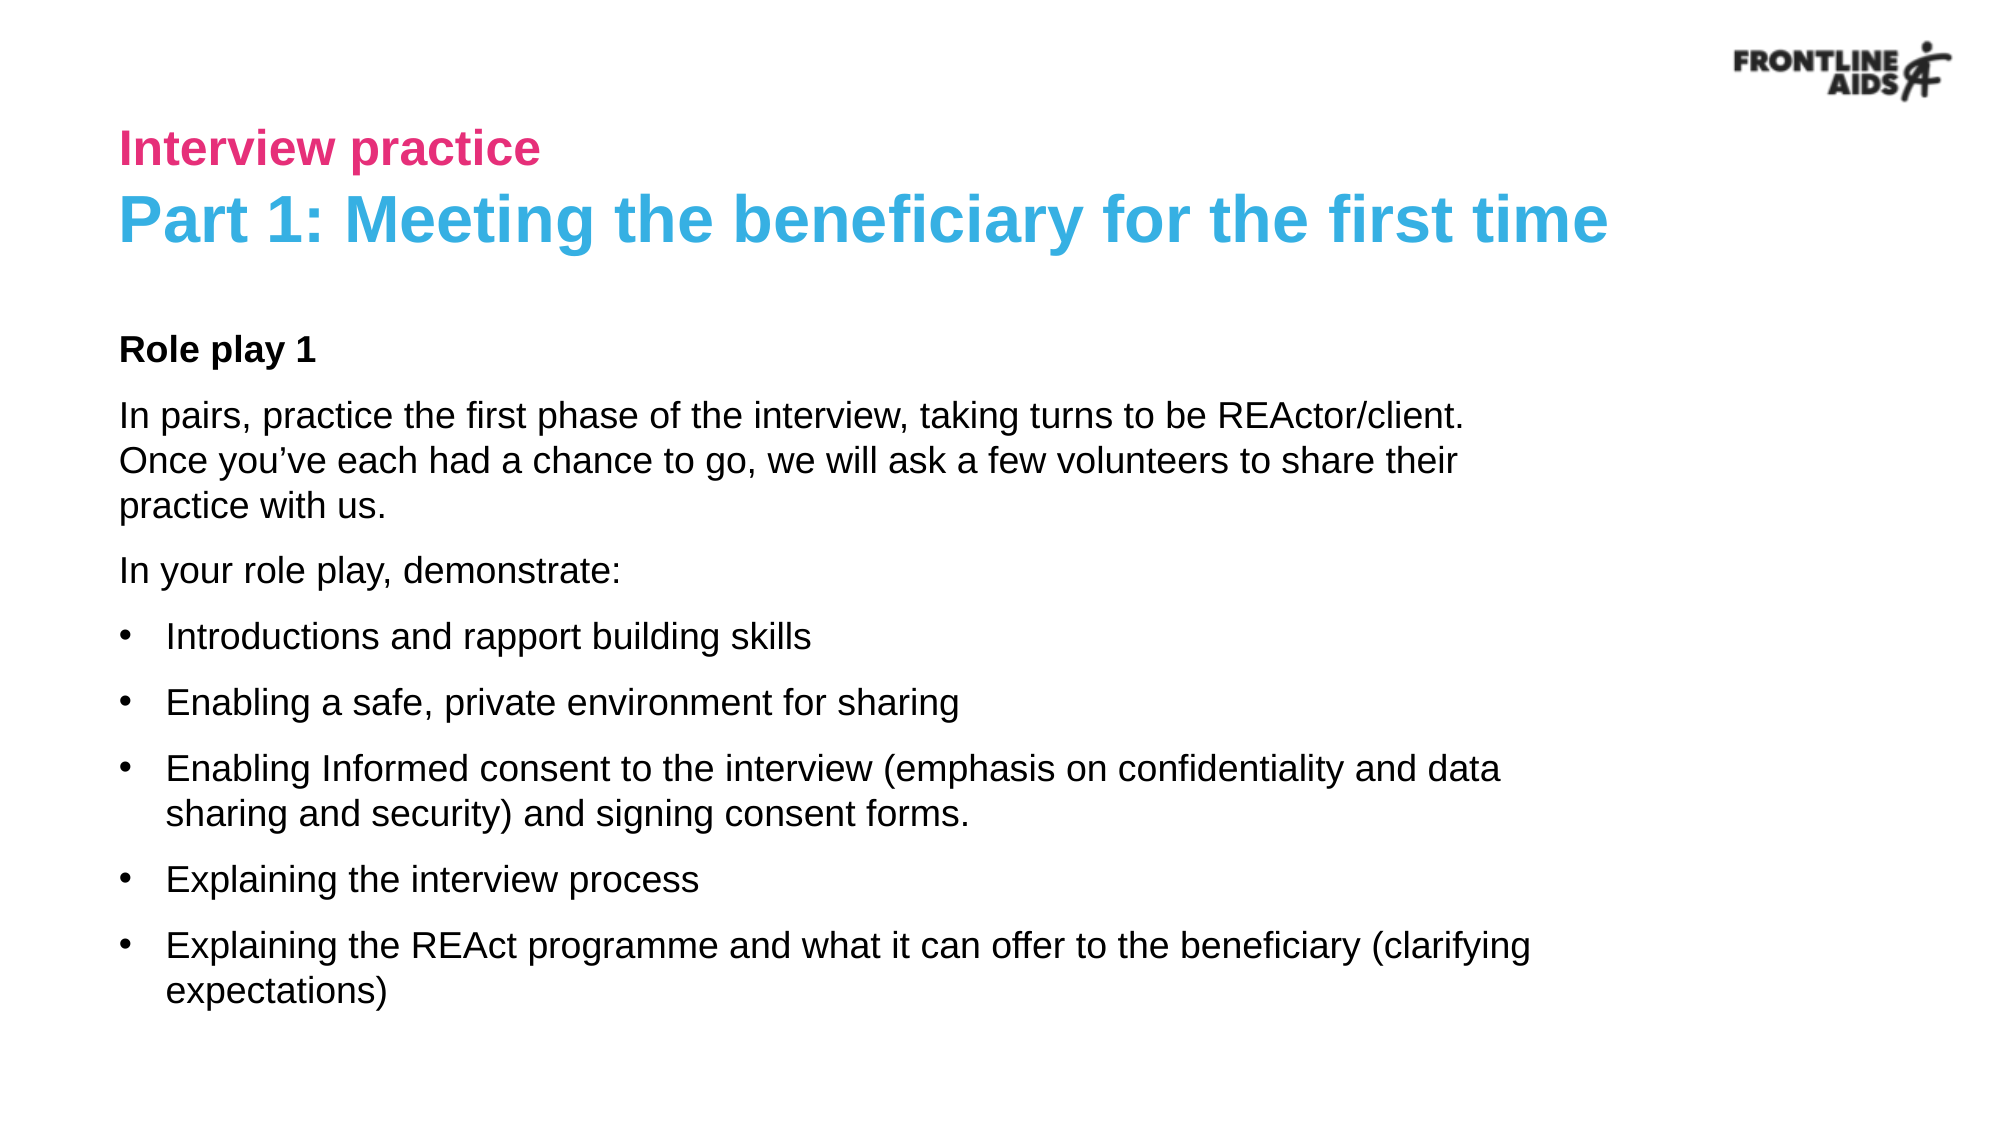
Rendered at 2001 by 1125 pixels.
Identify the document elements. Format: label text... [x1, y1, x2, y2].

list Role play 1 In pairs, practice the first phase of the interview, taking turns to be REActor/client. Once you’ve each had a chance to go, we will ask a few volunteers to share their practice with us. In your role play, demonstrate: Introductions and rapport building skills Enabling a safe, private environment for sharing Enabling Informed consent to the interview (emphasis on confidentiality and data sharing and security) and signing consent forms. Explaining the interview process Explaining the REAct programme and what it can offer to the beneficiary (clarifying expectations) [118, 324, 1550, 1070]
title Interview practice Part 1: Meeting the beneficiary for the first time [118, 108, 1625, 265]
